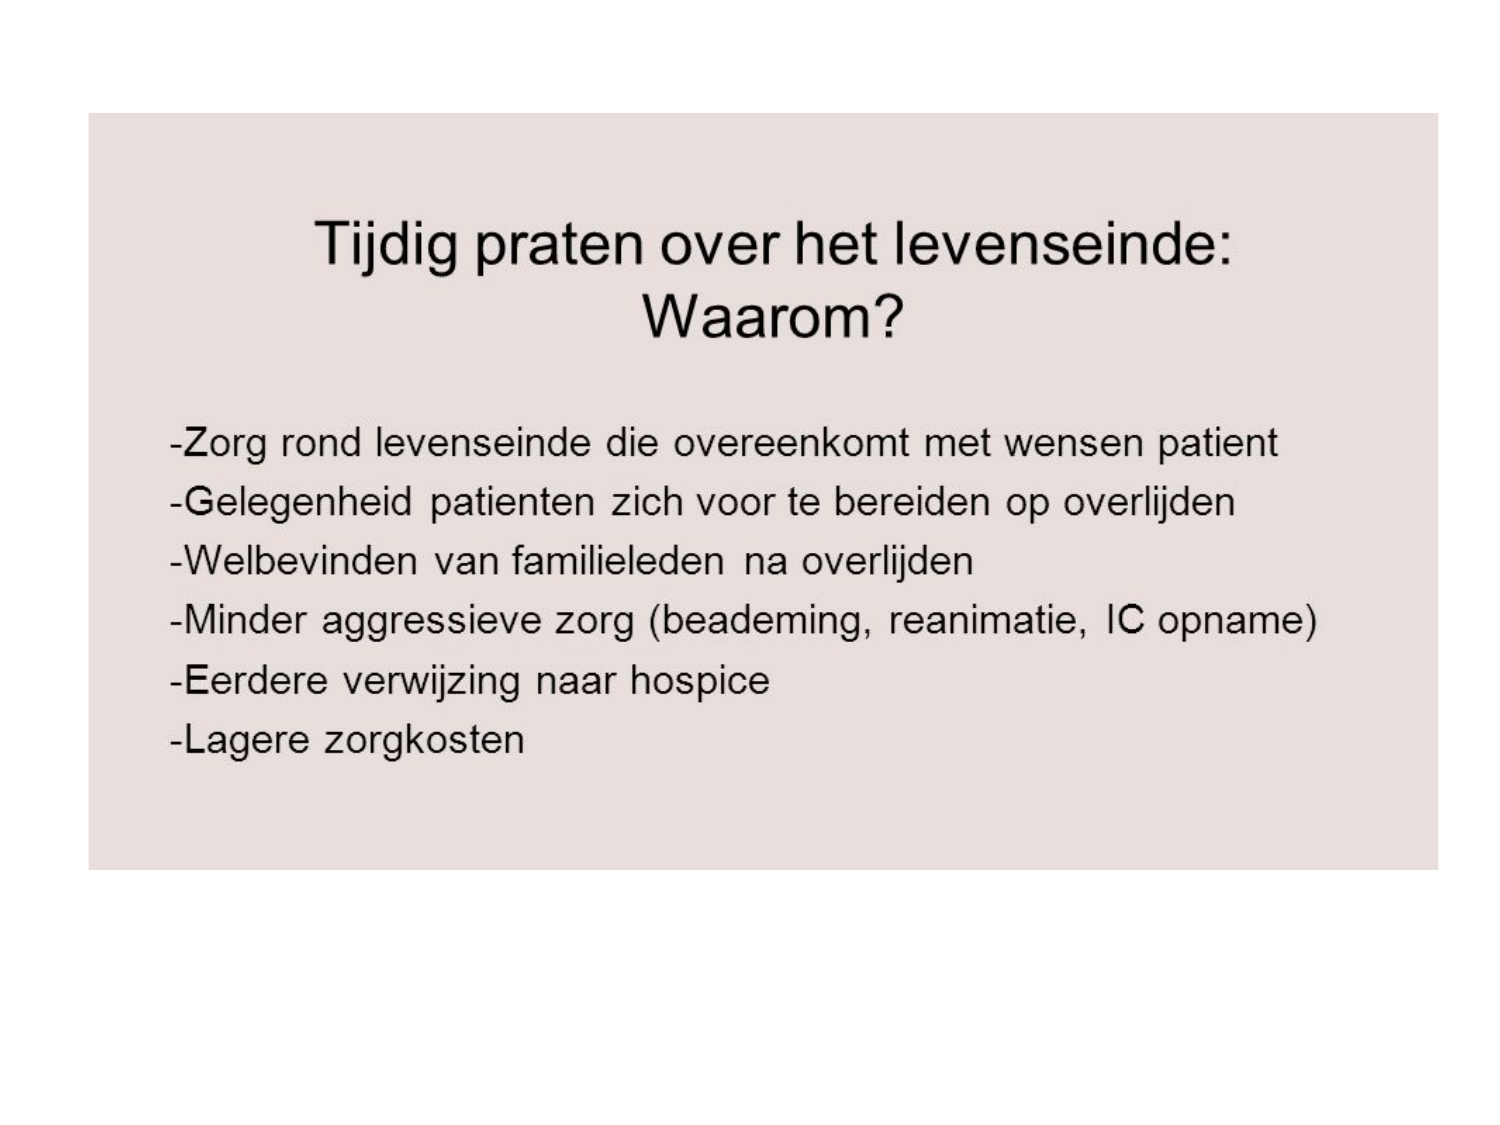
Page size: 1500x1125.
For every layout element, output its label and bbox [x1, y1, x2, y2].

picture [88, 113, 1439, 870]
